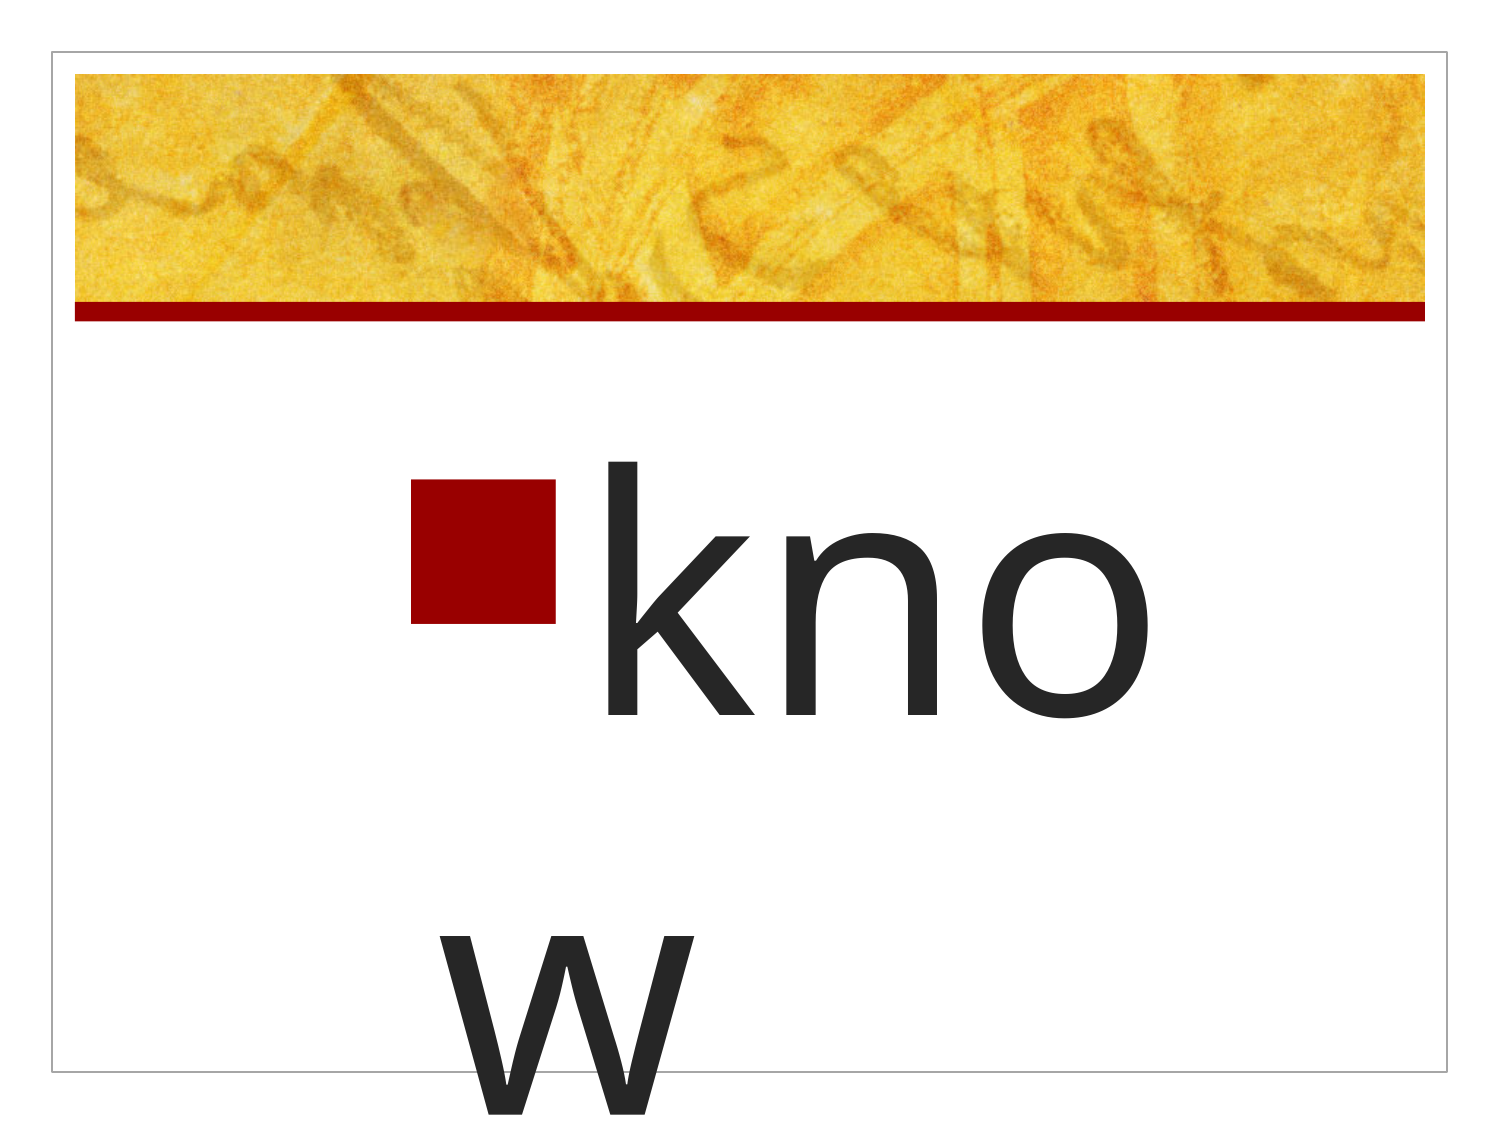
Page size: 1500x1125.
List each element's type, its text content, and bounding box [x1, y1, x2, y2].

list know [375, 375, 1392, 1005]
picture [75, 74, 1425, 301]
